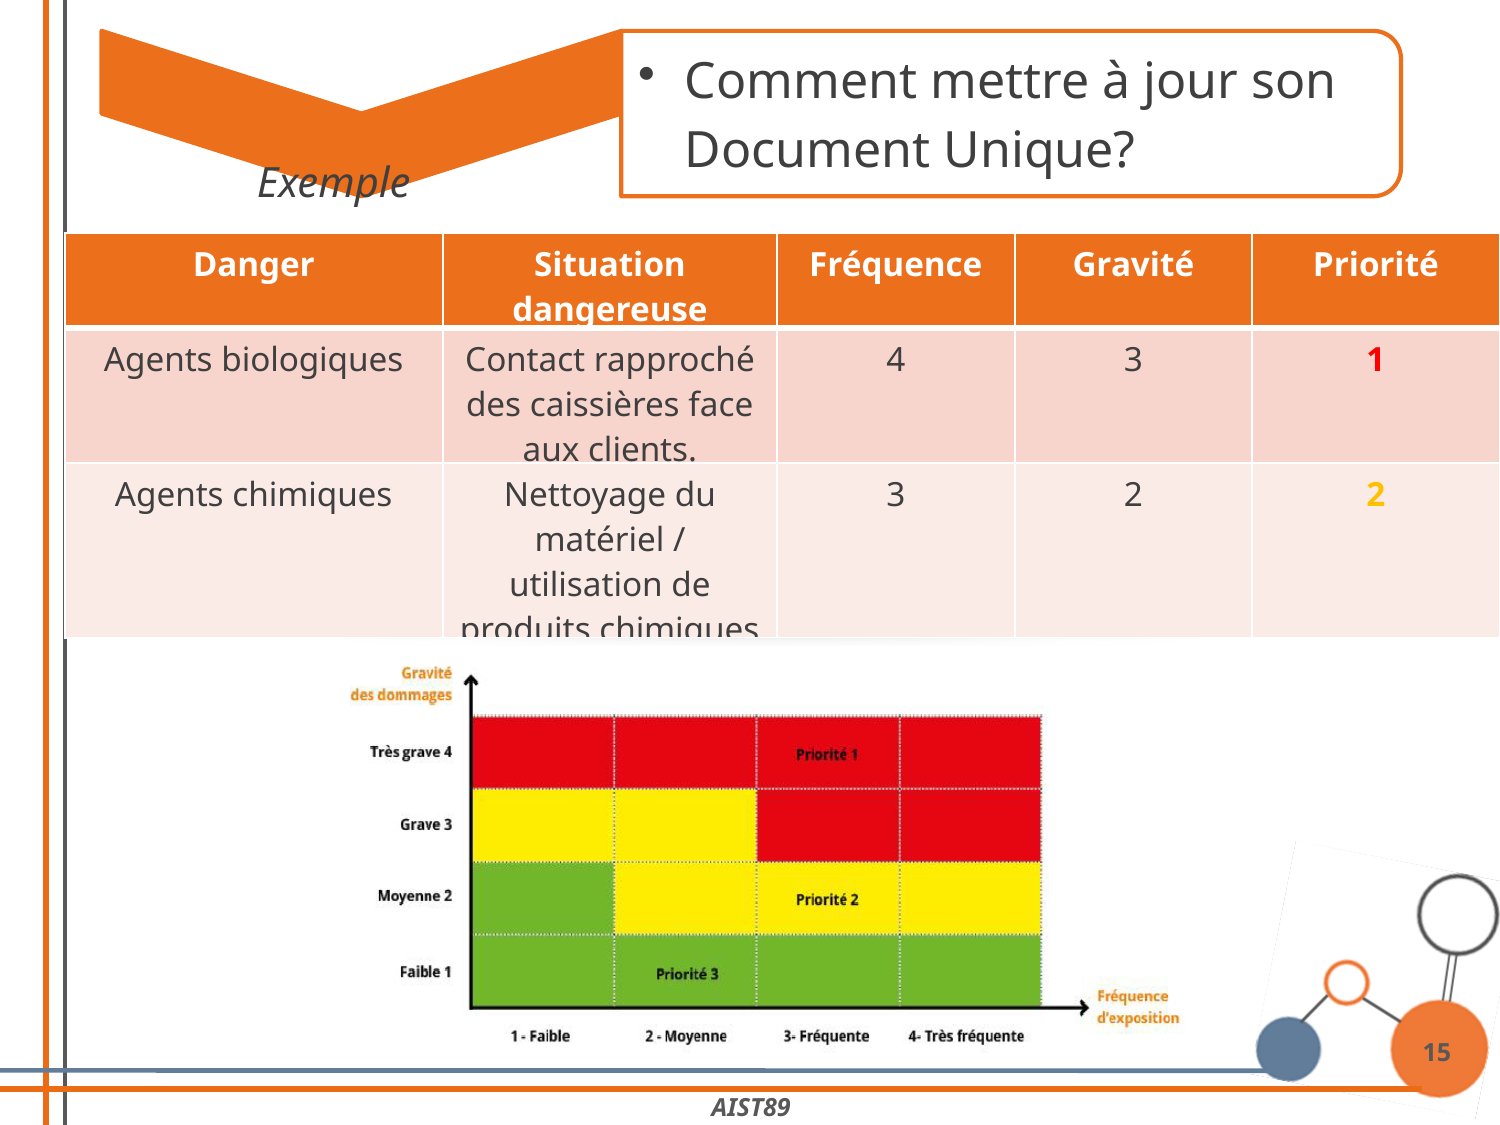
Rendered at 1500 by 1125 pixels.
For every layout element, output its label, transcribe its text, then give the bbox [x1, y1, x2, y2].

text_box Exemple [242, 148, 1500, 232]
table_cell 2 [1016, 464, 1251, 637]
table_cell 4 [778, 331, 1014, 462]
table_cell Nettoyage du matériel / utilisation de produits chimiques [444, 464, 776, 636]
table_cell Agents chimiques [66, 464, 442, 637]
table_cell 1 [1253, 331, 1499, 462]
table_cell 3 [1016, 331, 1251, 462]
table_header Fréquence [778, 234, 1014, 325]
table_header Danger [66, 234, 442, 325]
picture [339, 637, 1200, 1059]
table_cell 3 [778, 464, 1014, 636]
table_header Situation dangereuse [444, 234, 776, 325]
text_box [101, 30, 1402, 197]
picture [1249, 840, 1500, 1119]
slide_number 15 [1116, 1023, 1467, 1084]
table_header Priorité [1253, 234, 1499, 325]
footer AIST89 [513, 1088, 989, 1125]
table_cell Agents biologiques [66, 331, 442, 462]
table_cell Contact rapproché des caissières face aux clients. [444, 331, 776, 462]
table_header Gravité [1016, 234, 1251, 325]
table_cell 2 [1253, 464, 1499, 637]
